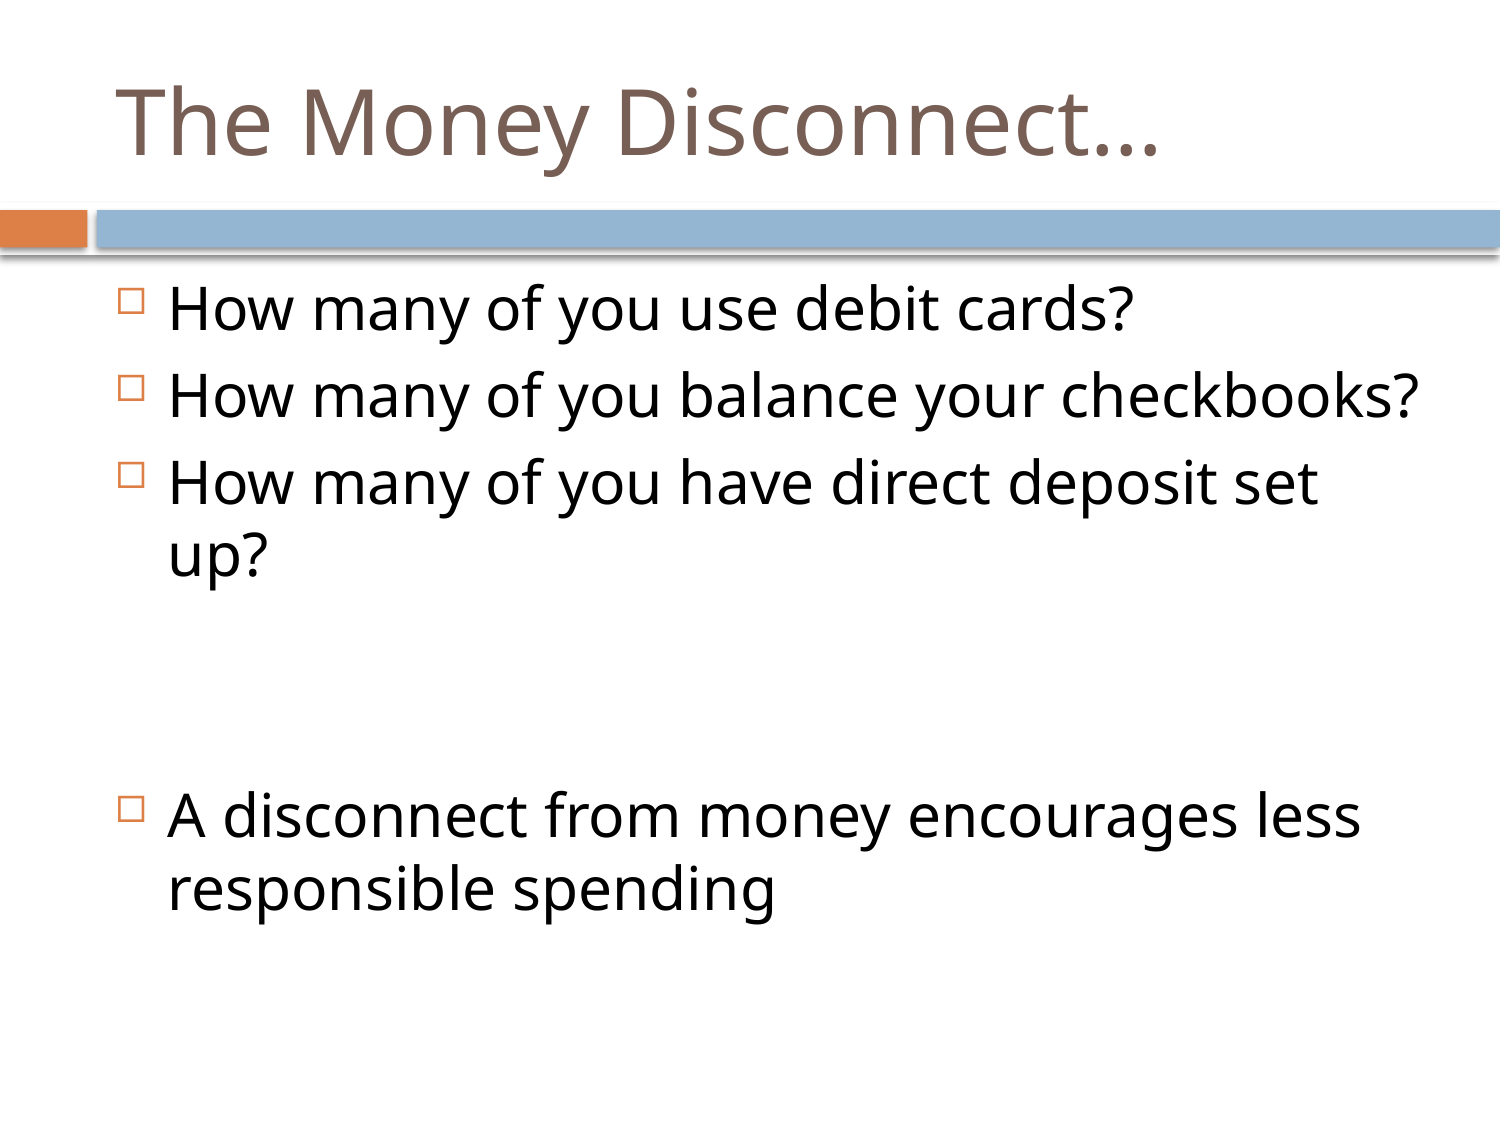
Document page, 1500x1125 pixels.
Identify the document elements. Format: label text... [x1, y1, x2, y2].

title The Money Disconnect… [100, 37, 1438, 200]
list How many of you use debit cards? How many of you balance your checkbooks? How many of you have direct deposit set up? A disconnect from money encourages less responsible spending [100, 262, 1438, 1000]
